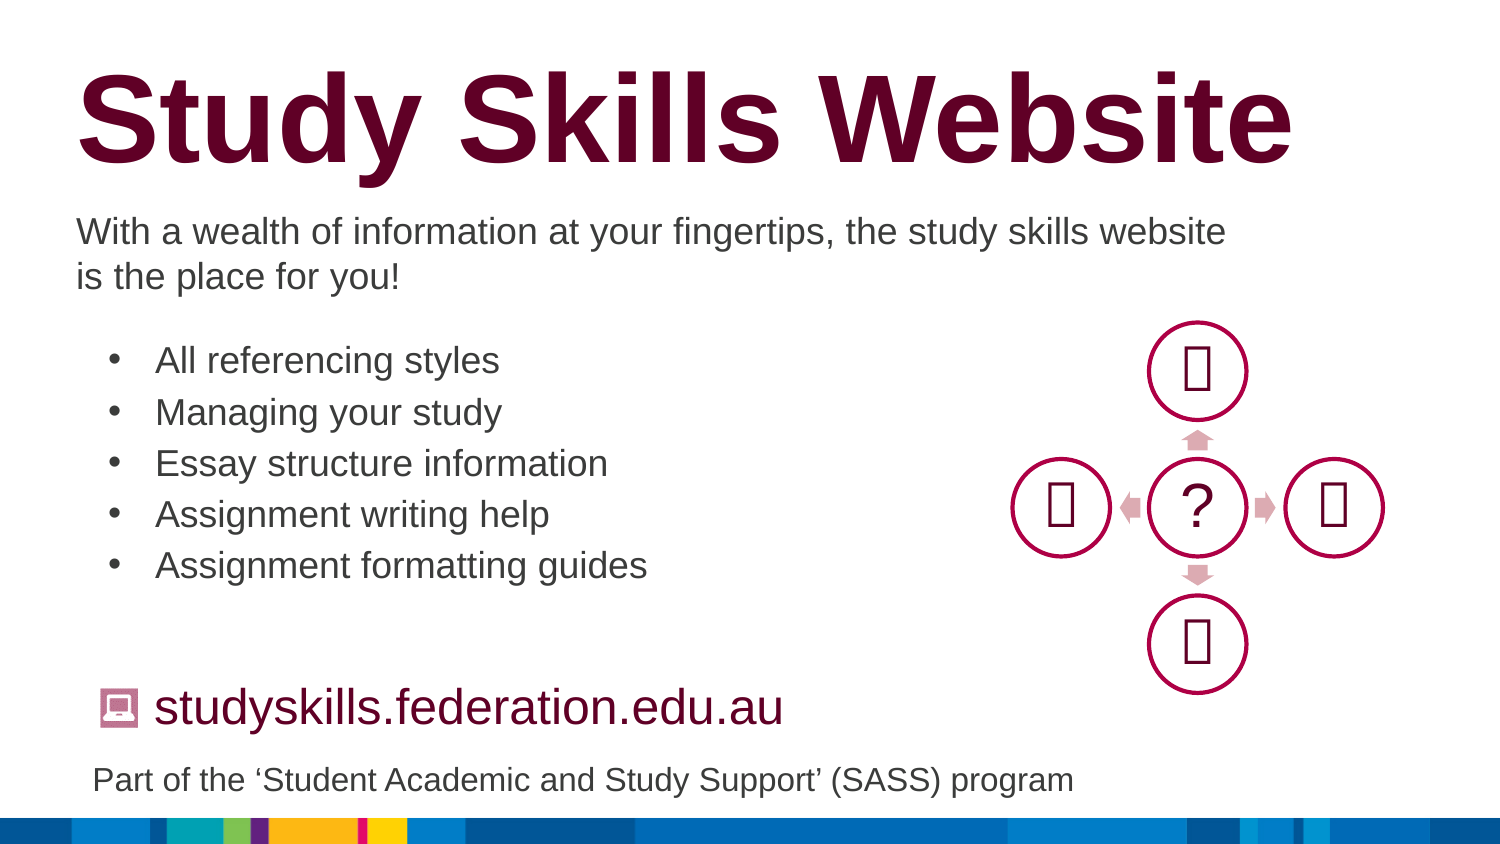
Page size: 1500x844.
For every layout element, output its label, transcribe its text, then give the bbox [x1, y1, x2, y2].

text_box Part of the ‘Student Academic and Study Support’ (SASS) program [77, 750, 1213, 806]
text_box With a wealth of information at your fingertips, the study skills website is the place for you! [61, 199, 1400, 305]
text_box Study Skills Website [61, 30, 1444, 195]
text_box All referencing styles Managing your study Essay structure information Assignment writing help Assignment formatting guides [55, 328, 806, 594]
text_box studyskills.federation.edu.au [139, 667, 815, 742]
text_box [1012, 322, 1384, 694]
picture [0, 0, 1500, 844]
